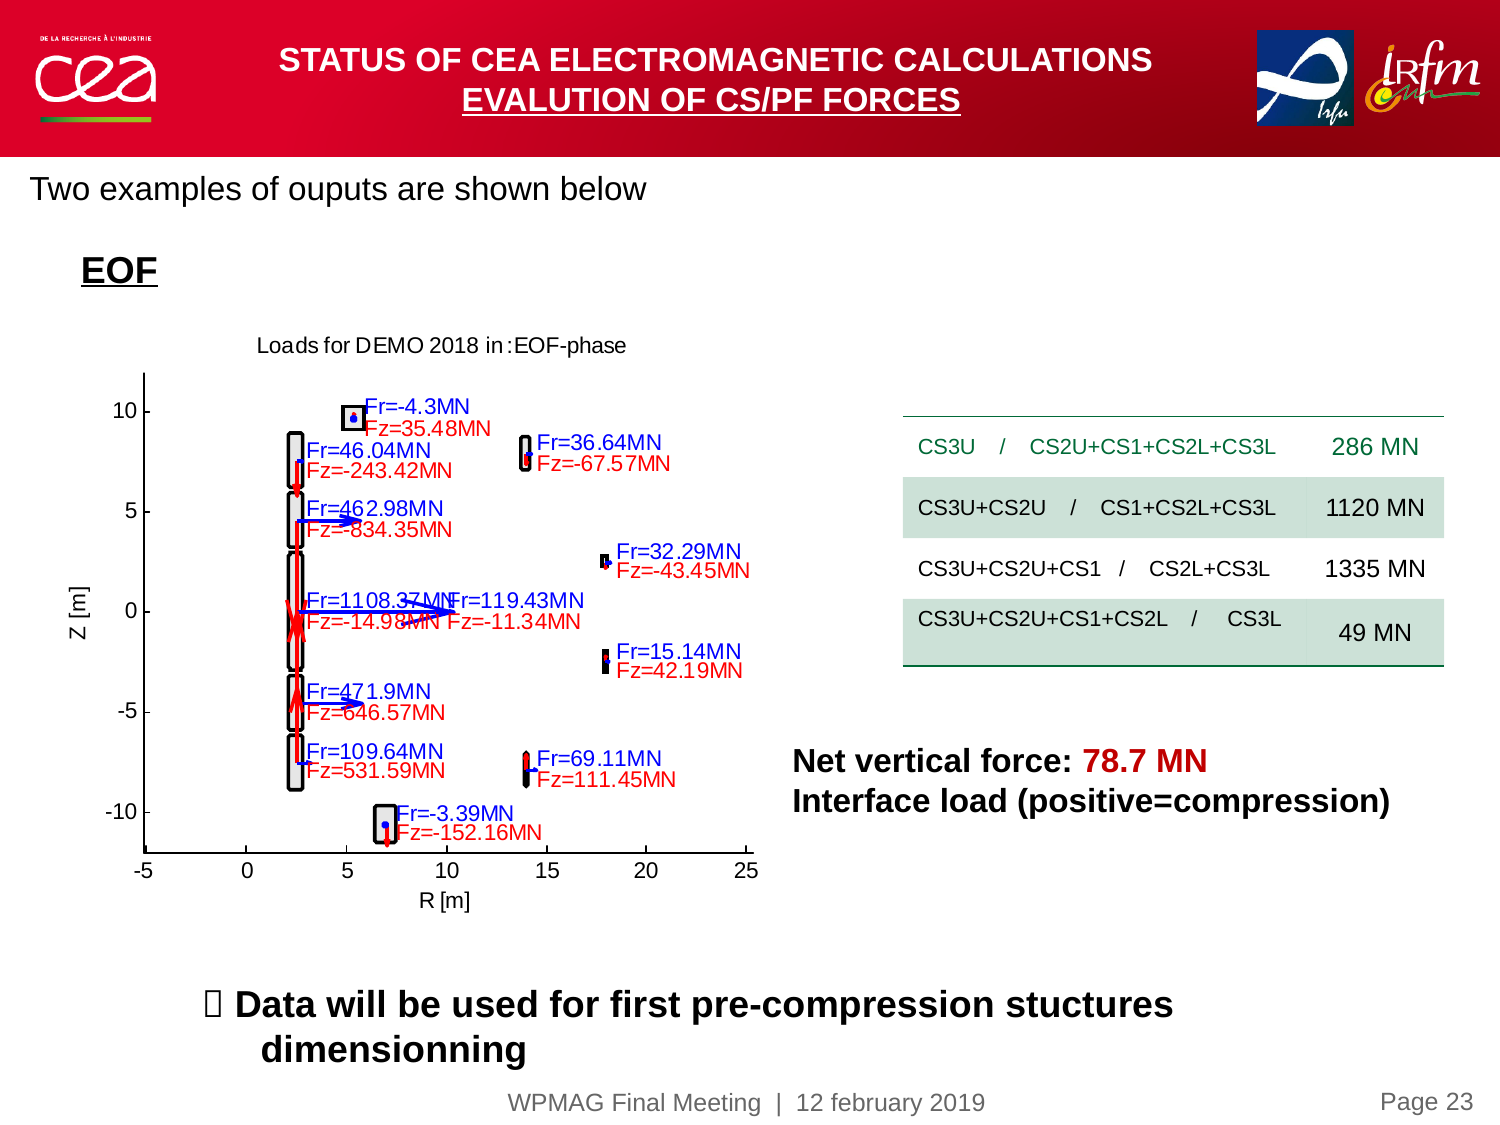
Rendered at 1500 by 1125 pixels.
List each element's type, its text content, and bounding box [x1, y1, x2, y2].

table_cell 49 MN [1307, 599, 1444, 665]
text_box EOF [66, 238, 173, 299]
table_header 286 MN [1307, 417, 1444, 477]
table_cell CS3U+CS2U / CS1+CS2L+CS3L [903, 477, 1307, 538]
table_cell CS3U+CS2U+CS1 / CS2L+CS3L [903, 538, 1307, 599]
table_cell CS3U+CS2U+CS1+CS2L / CS3L [903, 599, 1307, 665]
text_box Status of CEA electromagnetic calculationS Evalution of CS/PF forces [100, 31, 1254, 122]
text_box  Data will be used for first pre-compression stuctures dimensionning [187, 972, 1432, 1078]
table_cell 1120 MN [1307, 477, 1444, 538]
picture [0, 0, 1500, 157]
text_box Net vertical force: 78.7 MN Interface load (positive=compression) [836, 731, 1432, 827]
footer WPMAG Final Meeting | 12 february 2019 [259, 1078, 1235, 1125]
table_cell 1335 MN [1307, 538, 1444, 599]
text_box [14, 208, 1468, 328]
text_box Two examples of ouputs are shown below [14, 159, 1445, 215]
picture [41, 328, 832, 920]
text_box Page 23 [1338, 1070, 1500, 1125]
table_header CS3U / CS2U+CS1+CS2L+CS3L [903, 417, 1307, 477]
